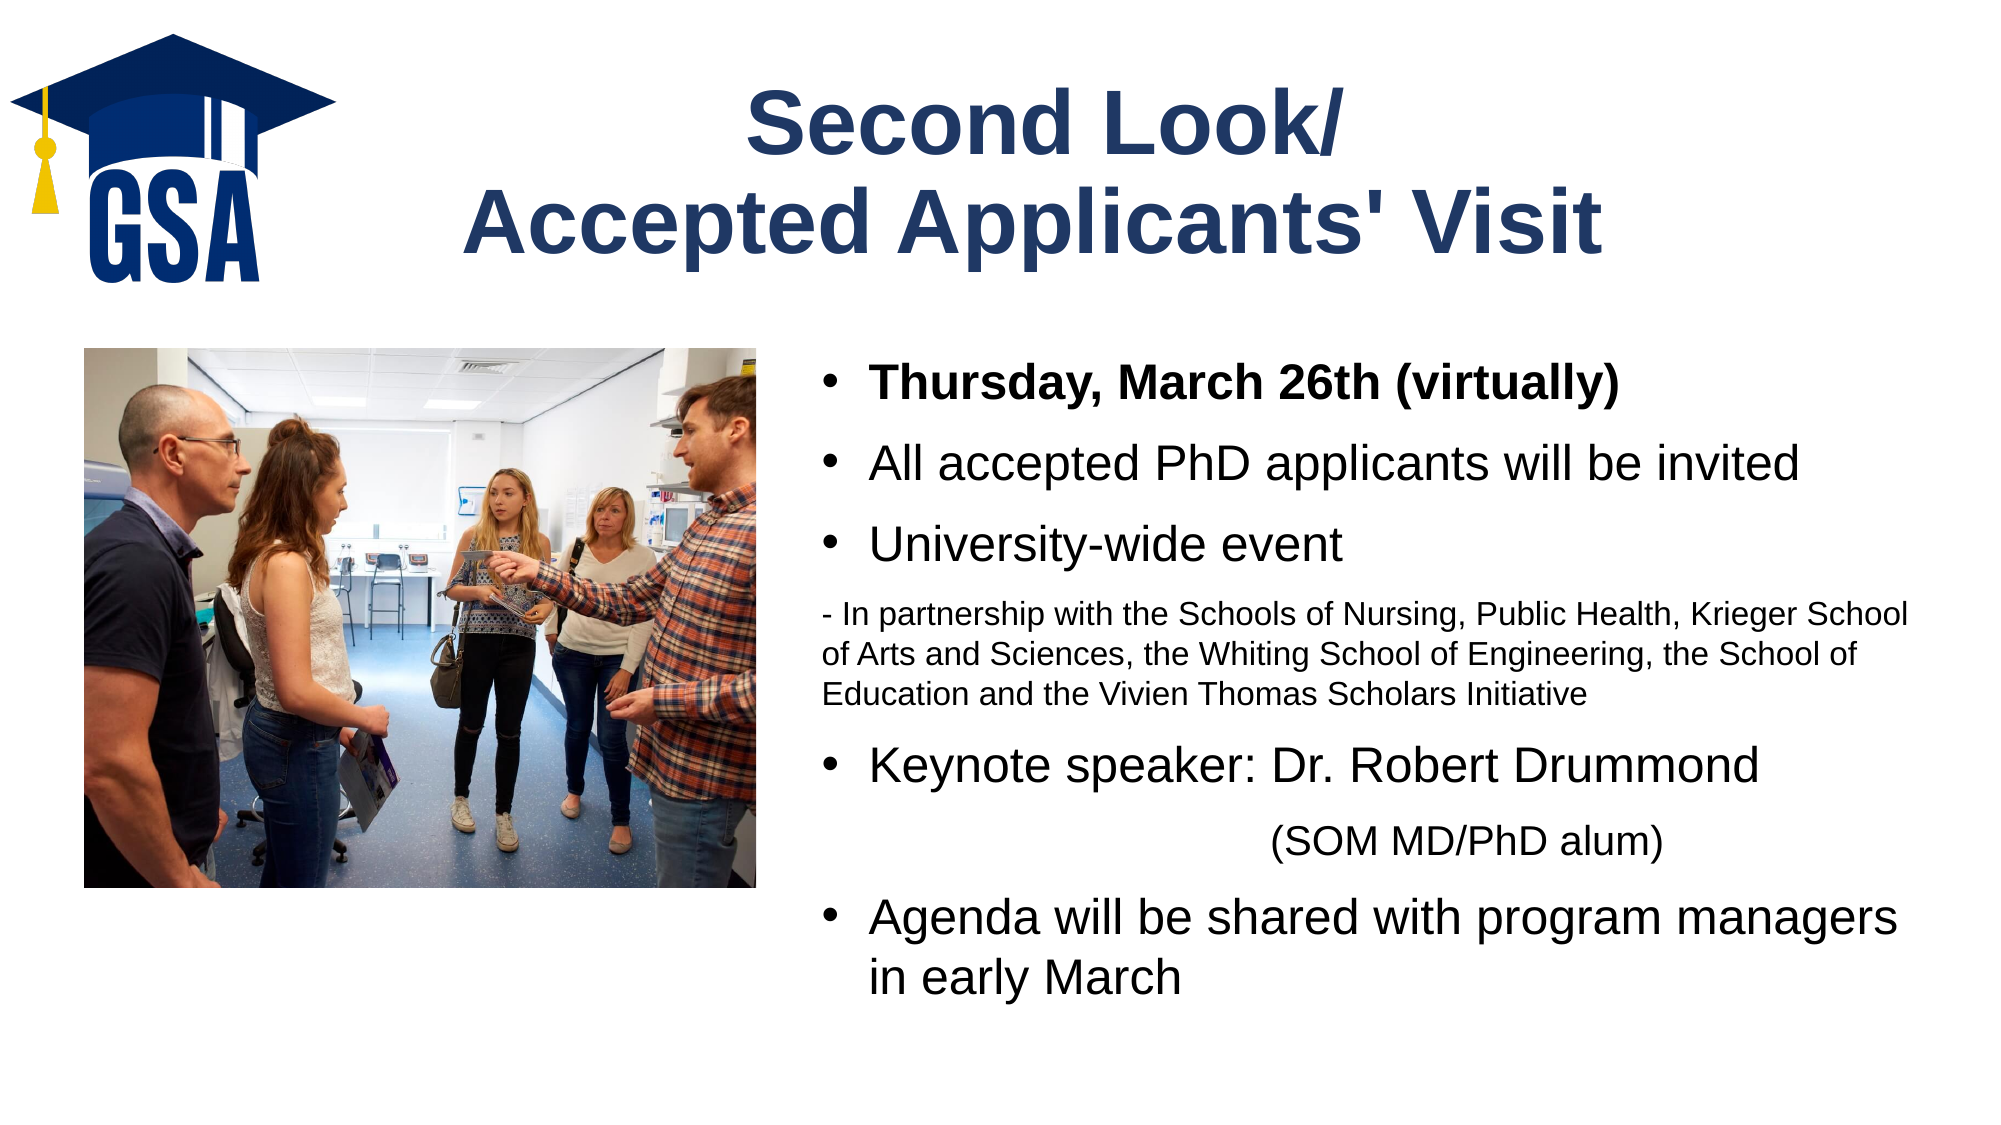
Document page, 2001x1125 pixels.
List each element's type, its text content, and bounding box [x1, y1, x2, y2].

text_box Second Look/ Accepted Applicants' Visit [349, 65, 1805, 283]
text_box Thursday, March 26th (virtually) All accepted PhD applicants will be invited University-wide event - In partnership with the Schools of Nursing, Public Health, Krieger School of Arts and Sciences, the Whiting School of Engineering, the School of Education and the Vivien Thomas Scholars Initiative Keynote speaker: Dr. Robert Drummond (SOM MD/PhD alum) Agenda will be shared with program managers in early March [806, 342, 1952, 1012]
picture [0, 0, 346, 346]
picture [83, 347, 757, 889]
